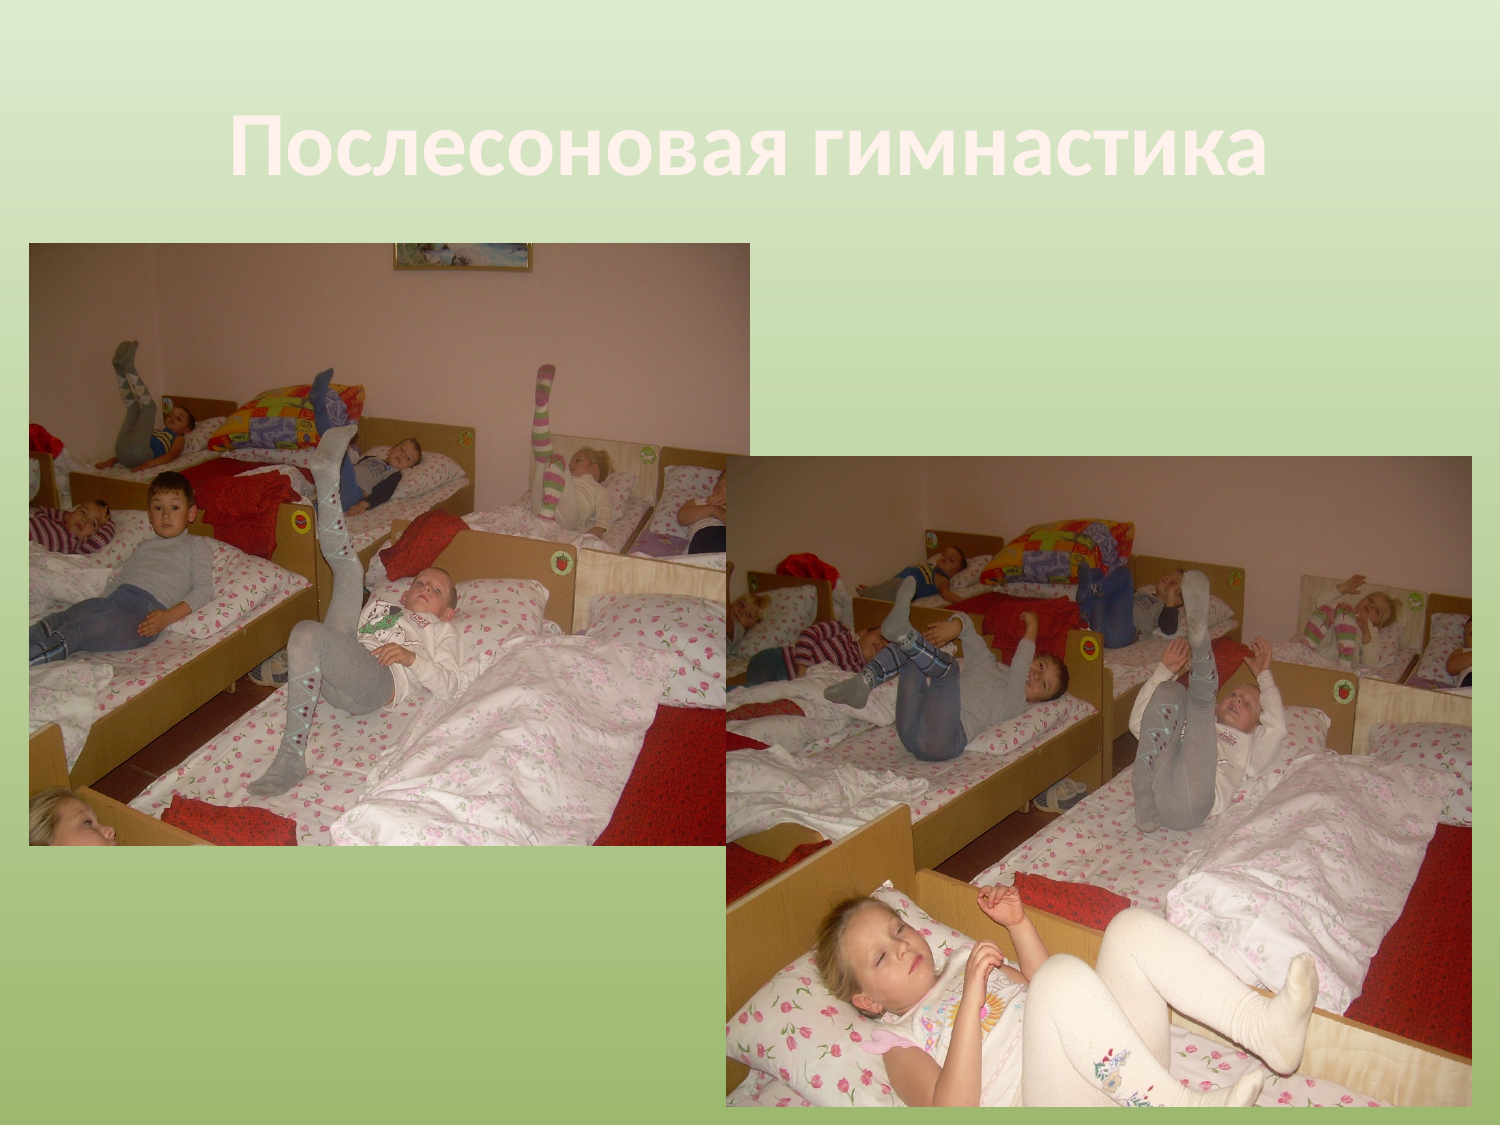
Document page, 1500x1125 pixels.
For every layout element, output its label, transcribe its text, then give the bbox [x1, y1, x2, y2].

title Послесоновая гимнастика [75, 45, 1425, 233]
picture [29, 243, 1472, 1107]
